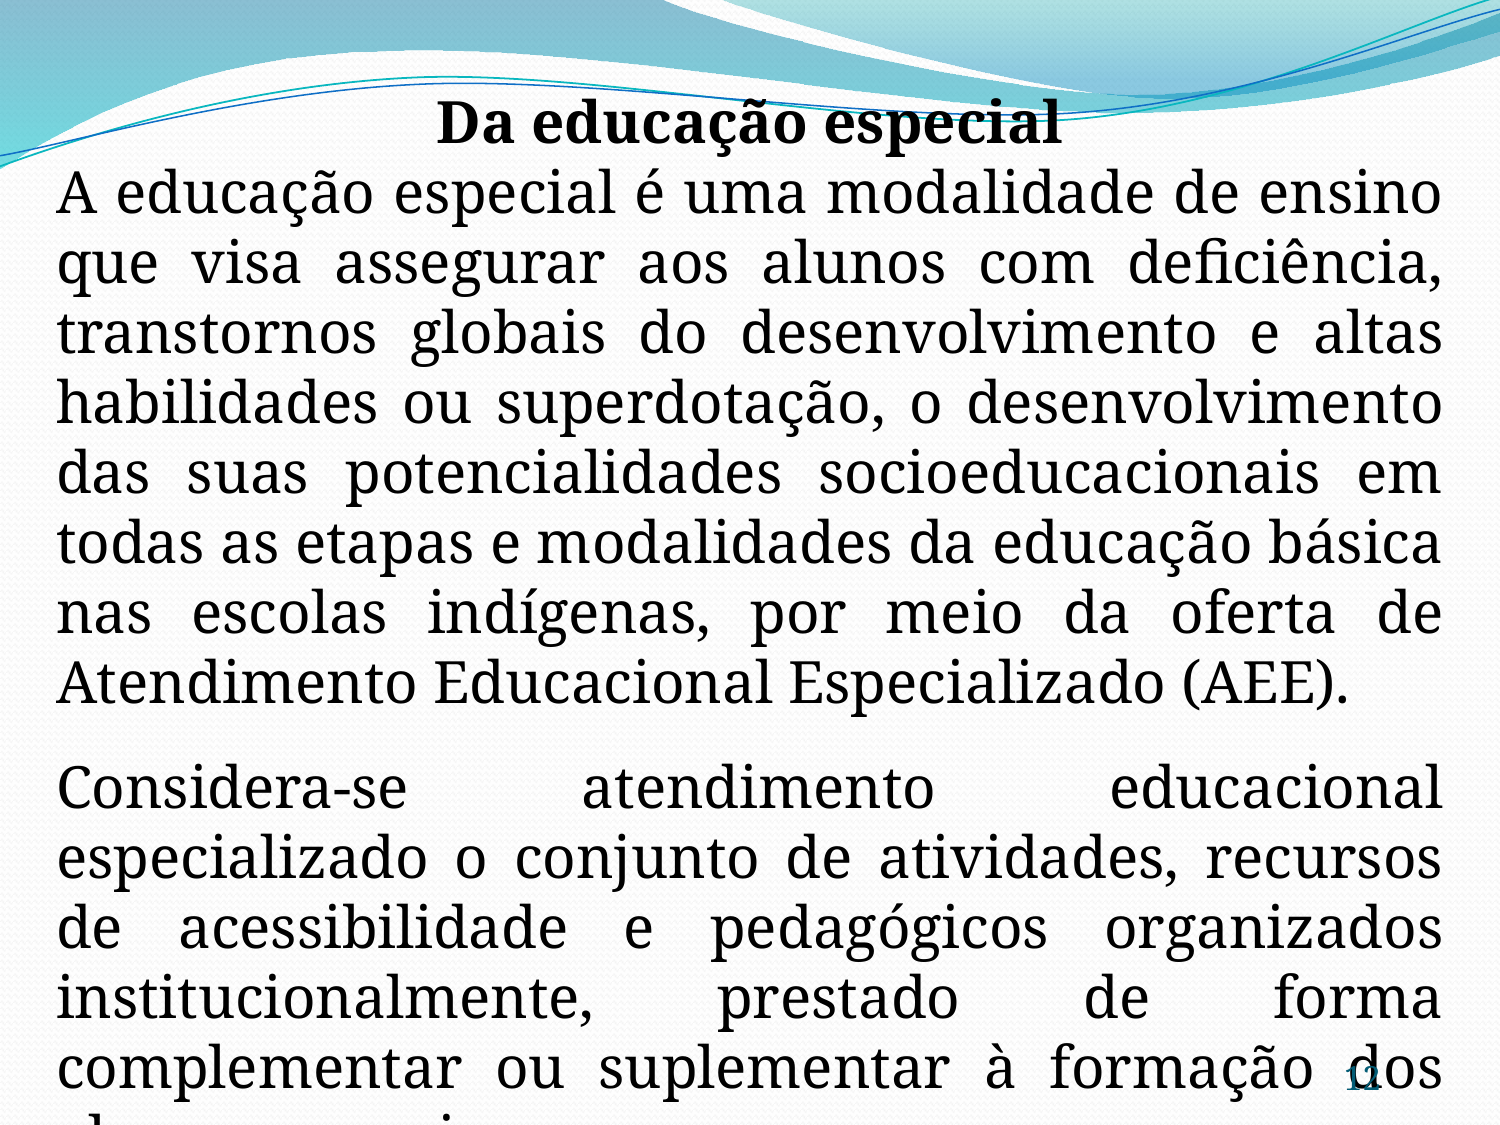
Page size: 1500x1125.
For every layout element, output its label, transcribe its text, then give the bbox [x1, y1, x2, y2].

slide_number 12 [1299, 1042, 1425, 1103]
text_box Da educação especial A educação especial é uma modalidade de ensino que visa assegurar aos alunos com deficiência, transtornos globais do desenvolvimento e altas habilidades ou superdotação, o desenvolvimento das suas potencialidades socioeducacionais em todas as etapas e modalidades da educação básica nas escolas indígenas, por meio da oferta de Atendimento Educacional Especializado (AEE). Considera-se atendimento educacional especializado o conjunto de atividades, recursos de acessibilidade e pedagógicos organizados institucionalmente, prestado de forma complementar ou suplementar à formação dos alunos no ensino comum. [41, 78, 1459, 1125]
